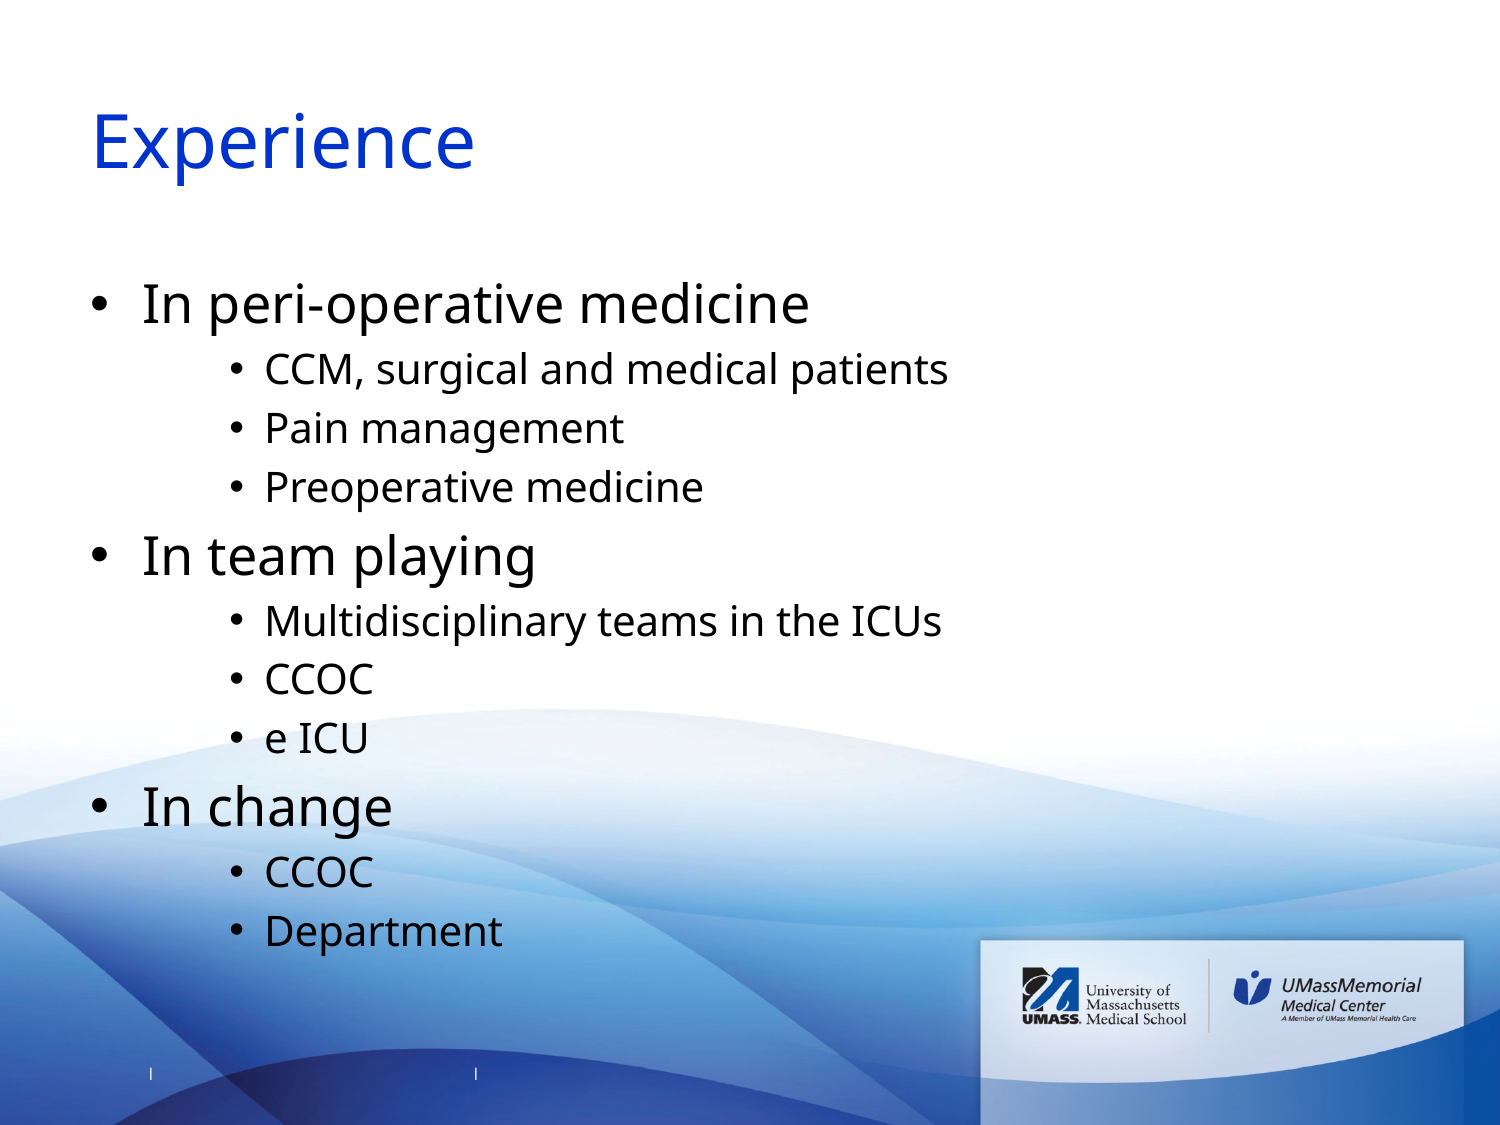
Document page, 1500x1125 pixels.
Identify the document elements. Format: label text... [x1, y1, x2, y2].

list In peri-operative medicine CCM, surgical and medical patients Pain management Preoperative medicine In team playing Multidisciplinary teams in the ICUs CCOC e ICU In change CCOC Department [75, 262, 1425, 963]
picture [0, 0, 1500, 1125]
title Experience [75, 45, 1425, 233]
